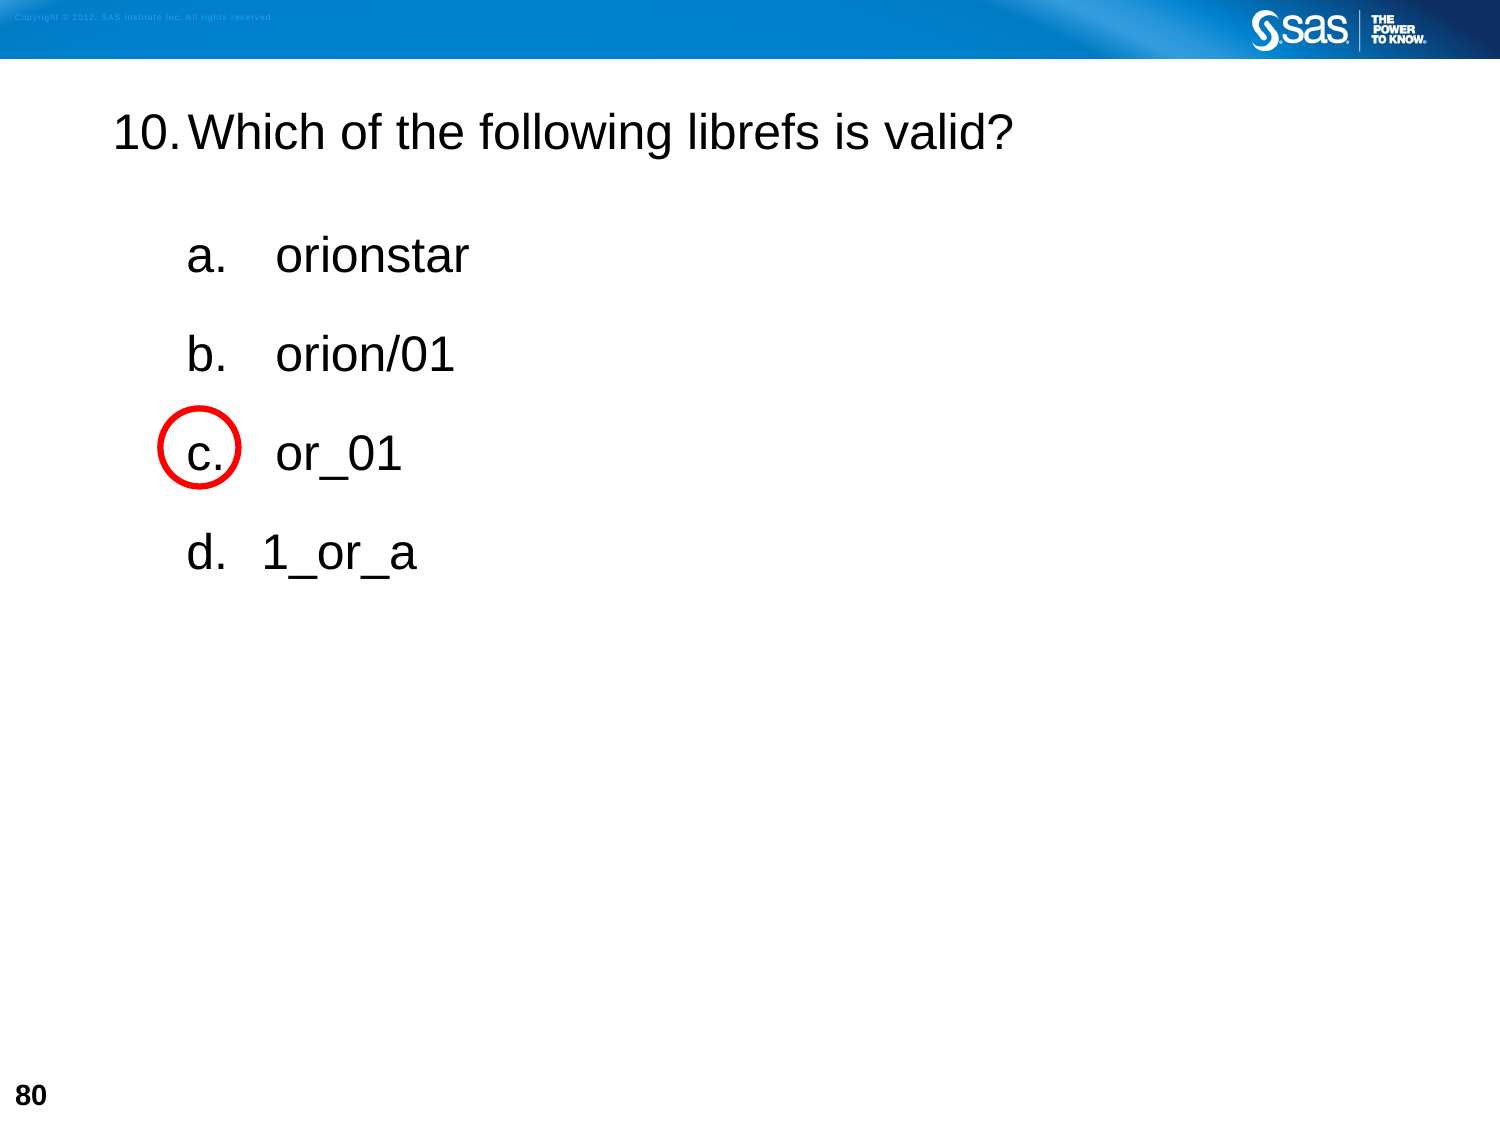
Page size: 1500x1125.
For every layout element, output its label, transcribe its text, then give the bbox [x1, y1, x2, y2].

text_box [160, 408, 239, 487]
picture [0, 0, 1500, 59]
list Which of the following librefs is valid? orionstar orion/01 or_01 1_or_a [112, 99, 1400, 800]
